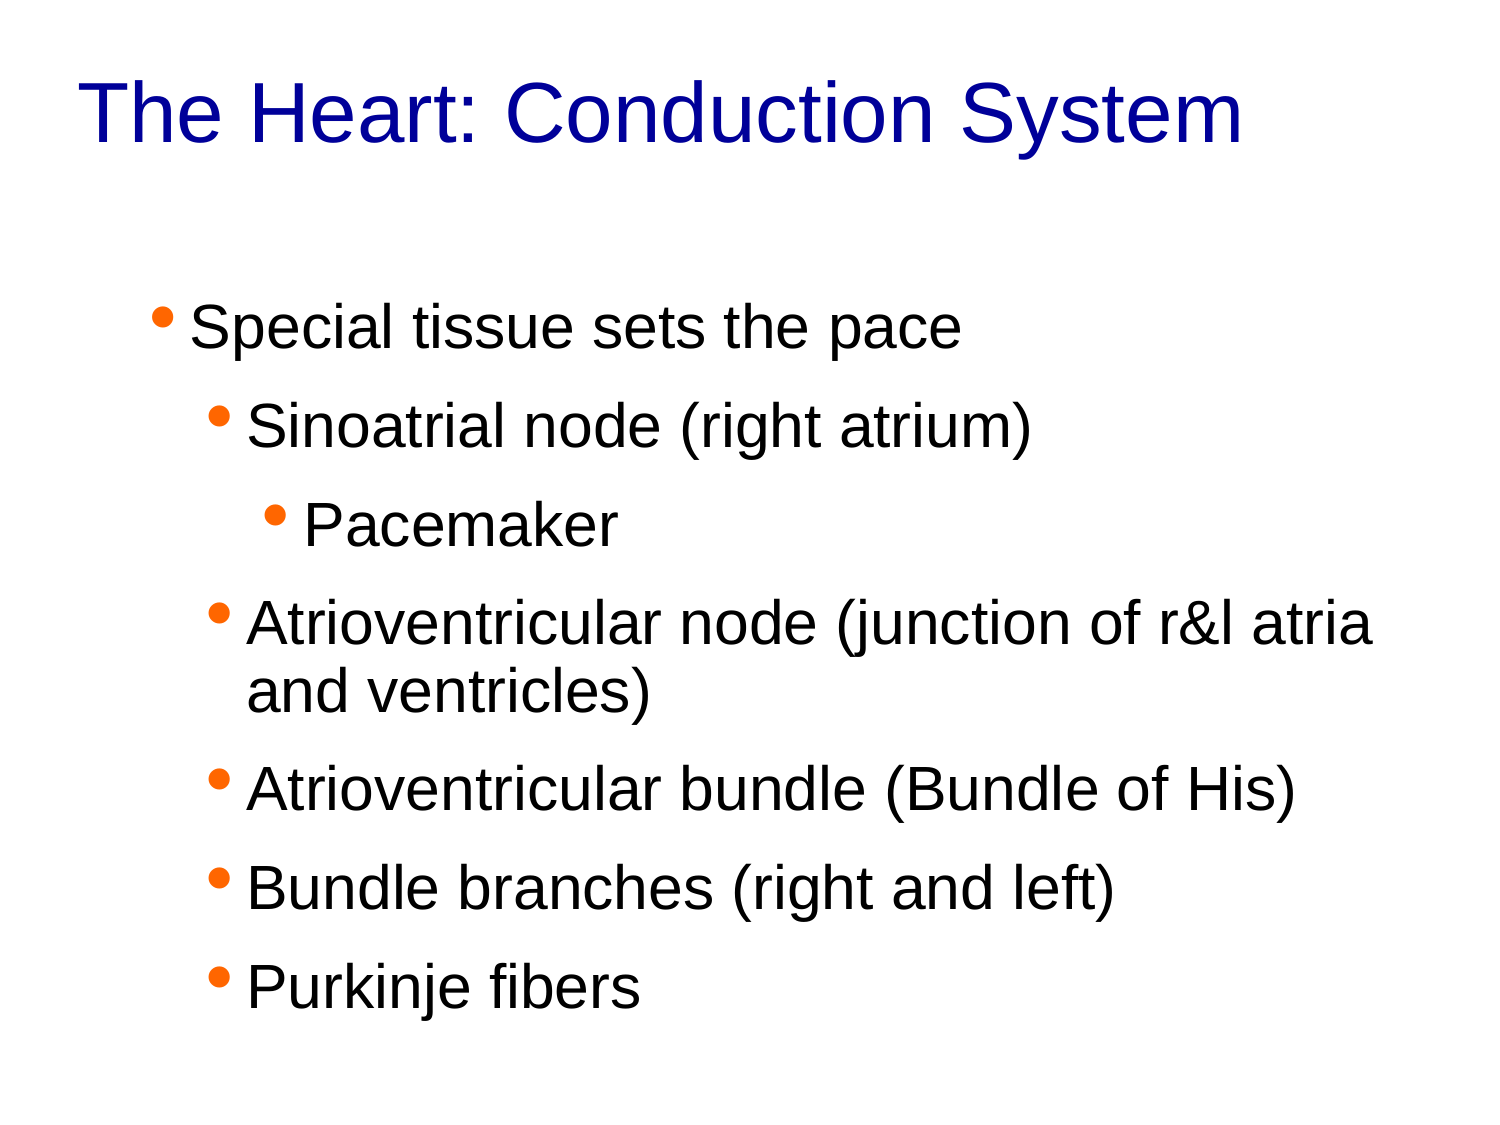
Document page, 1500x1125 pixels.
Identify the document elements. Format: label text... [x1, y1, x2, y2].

text_box The Heart: Conduction System [62, 50, 1438, 168]
text_box Special tissue sets the pace Sinoatrial node (right atrium) Pacemaker Atrioventricular node (junction of r&l atria and ventricles) Atrioventricular bundle (Bundle of His) Bundle branches (right and left) Purkinje fibers [62, 287, 1438, 1030]
